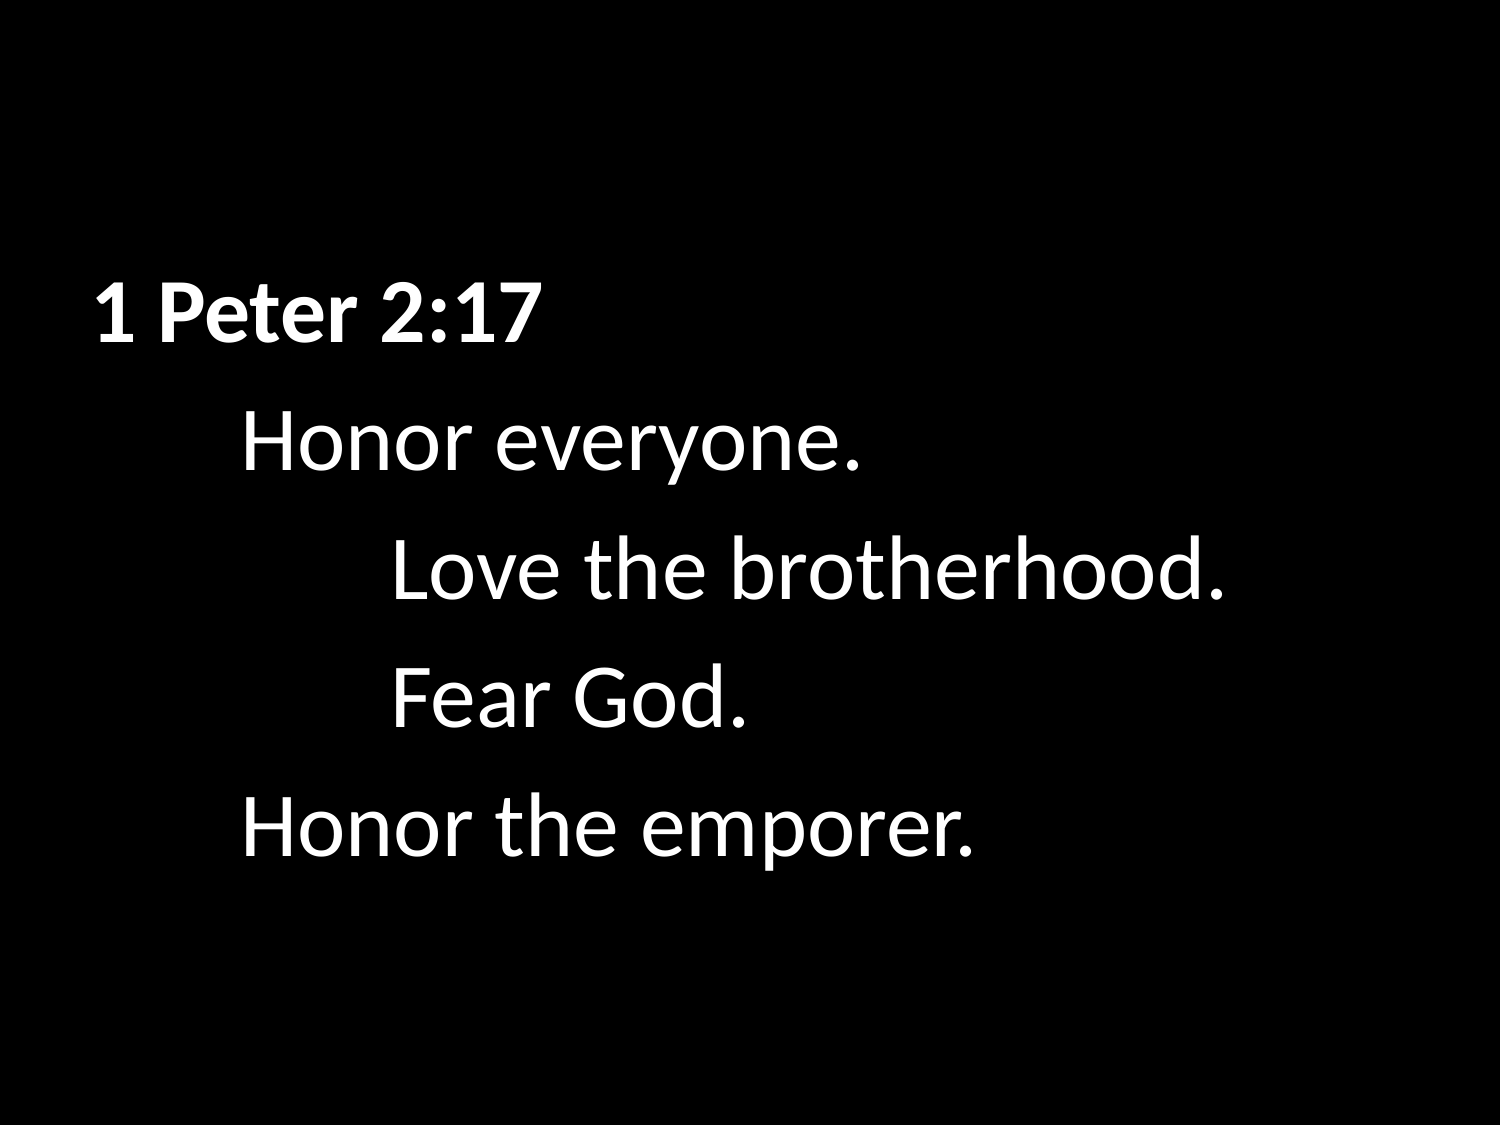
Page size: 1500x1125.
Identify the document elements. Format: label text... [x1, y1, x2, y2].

list 1 Peter 2:17 Honor everyone. Love the brotherhood. Fear God. Honor the emporer. [75, 0, 1425, 1125]
